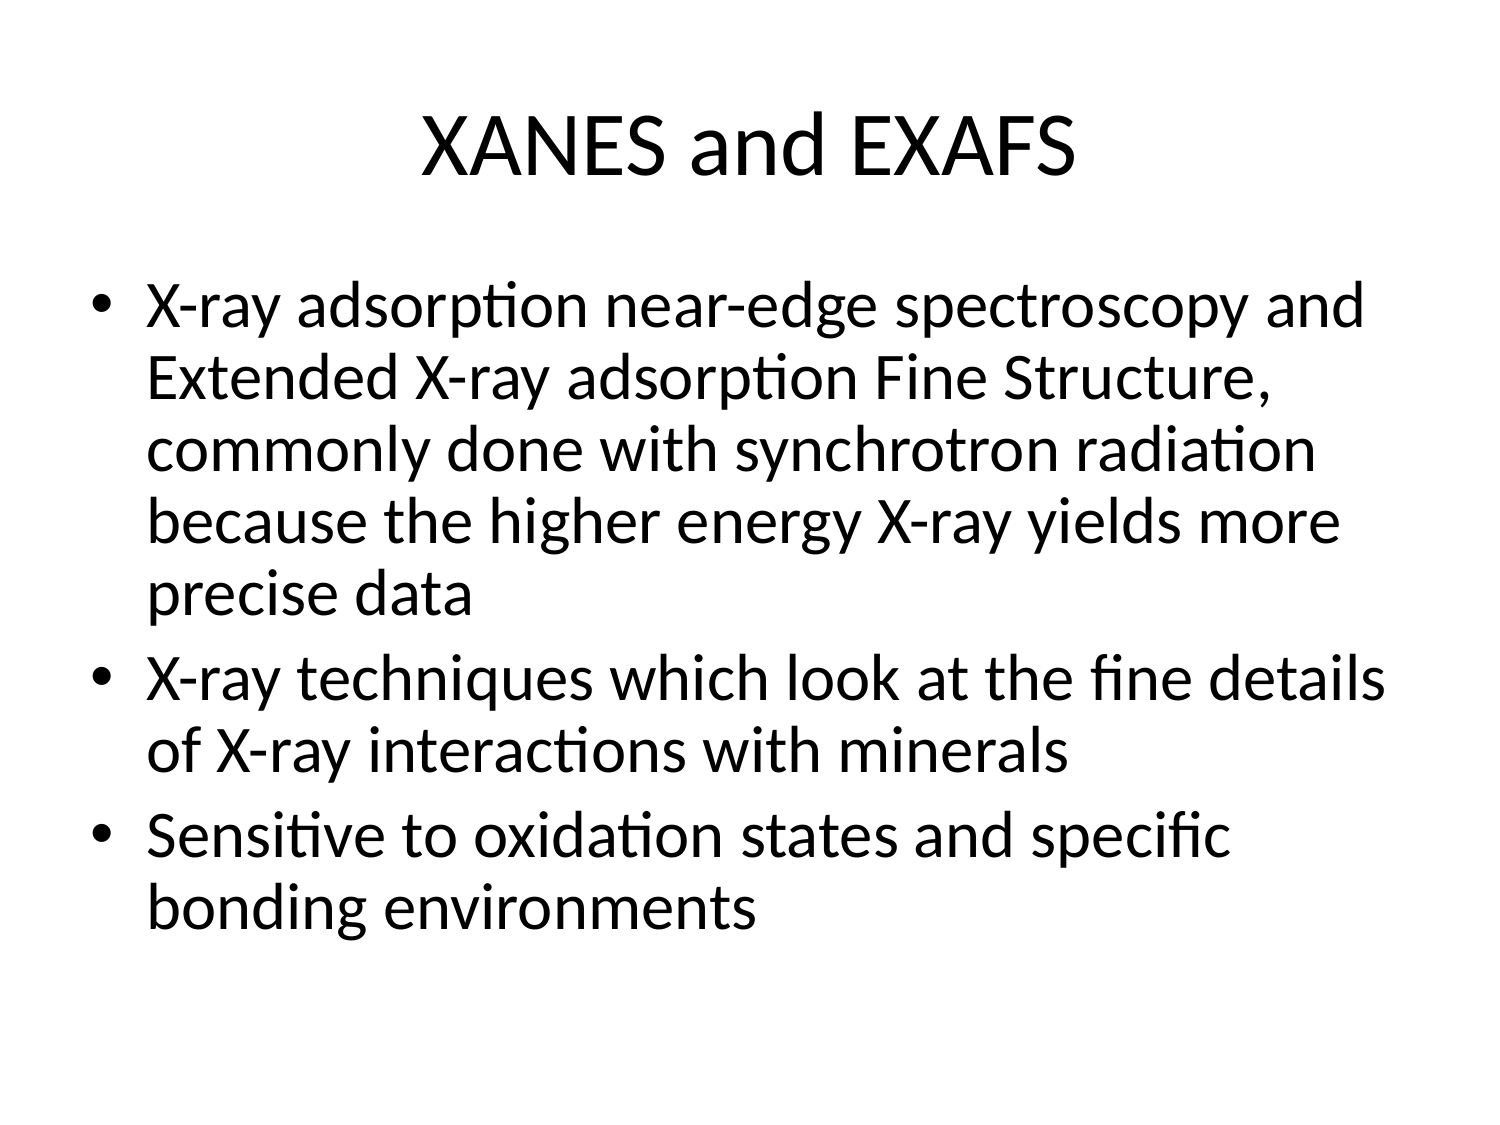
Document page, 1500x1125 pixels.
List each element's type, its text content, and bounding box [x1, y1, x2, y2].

title XANES and EXAFS [75, 45, 1425, 233]
list X-ray adsorption near-edge spectroscopy and Extended X-ray adsorption Fine Structure, commonly done with synchrotron radiation because the higher energy X-ray yields more precise data X-ray techniques which look at the fine details of X-ray interactions with minerals Sensitive to oxidation states and specific bonding environments [75, 262, 1425, 1005]
